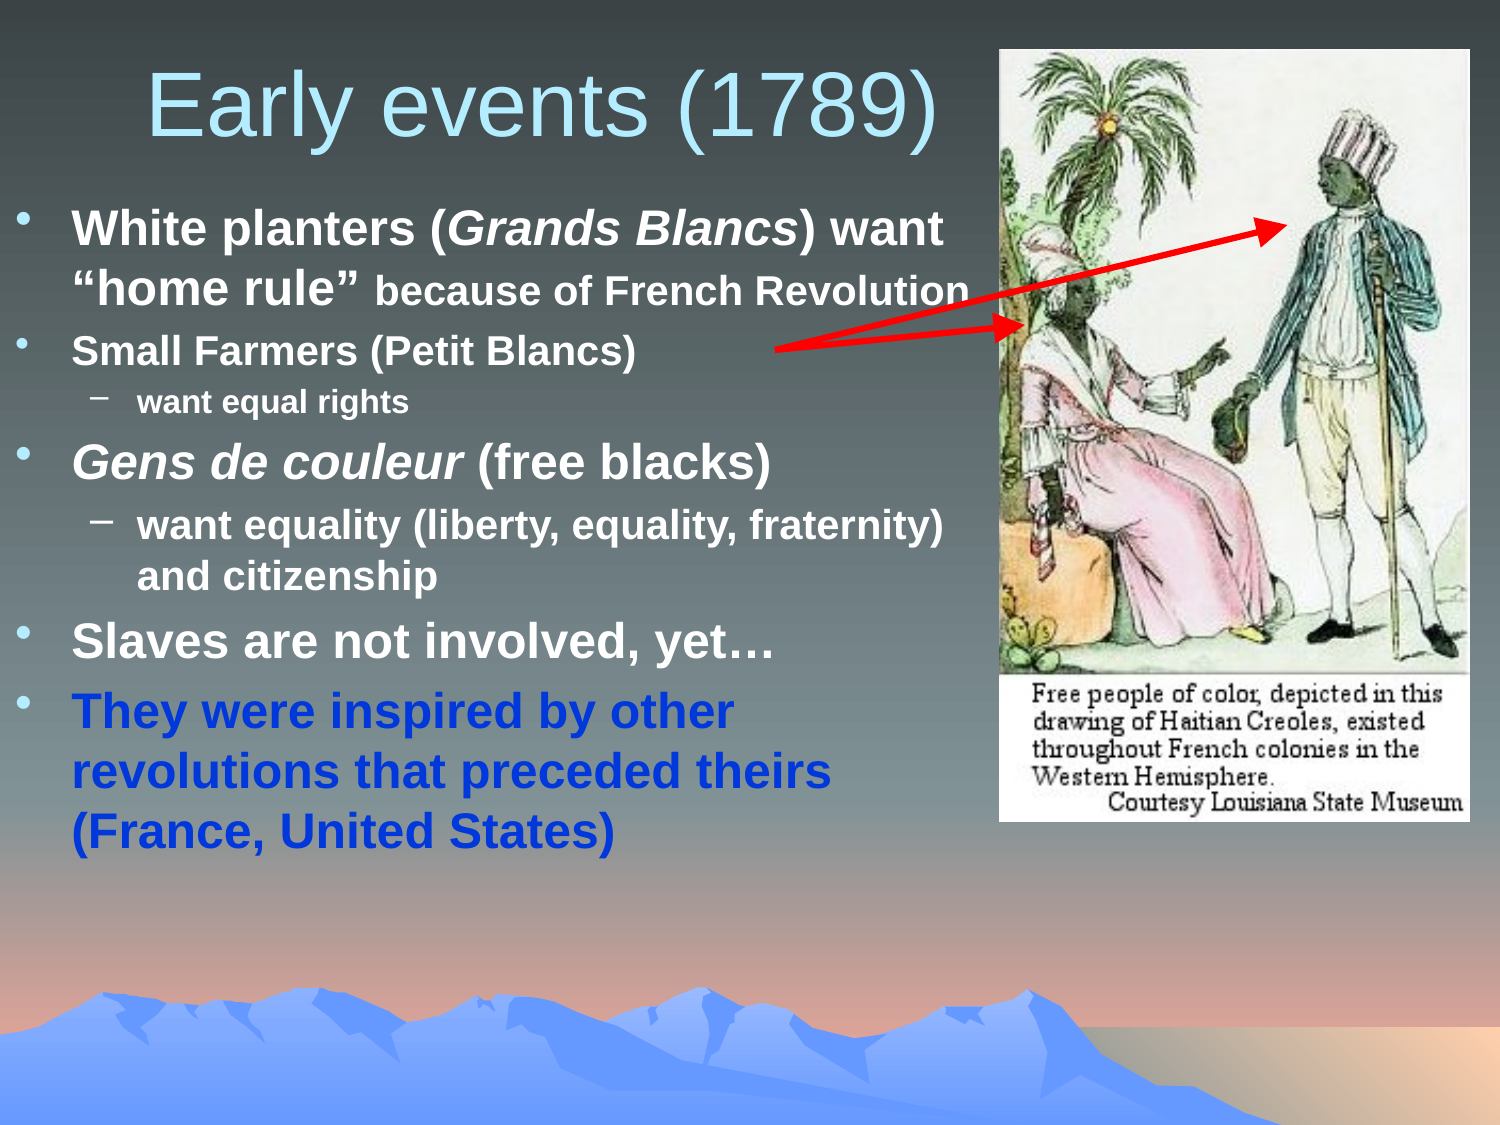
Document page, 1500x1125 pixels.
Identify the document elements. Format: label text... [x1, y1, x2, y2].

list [999, 49, 1470, 822]
title Early events (1789) [74, 37, 1013, 163]
list White planters (Grands Blancs) want “home rule” because of French Revolution Small Farmers (Petit Blancs) want equal rights Gens de couleur (free blacks) want equality (liberty, equality, fraternity) and citizenship Slaves are not involved, yet… They were inspired by other revolutions that preceded theirs (France, United States) [0, 187, 994, 738]
